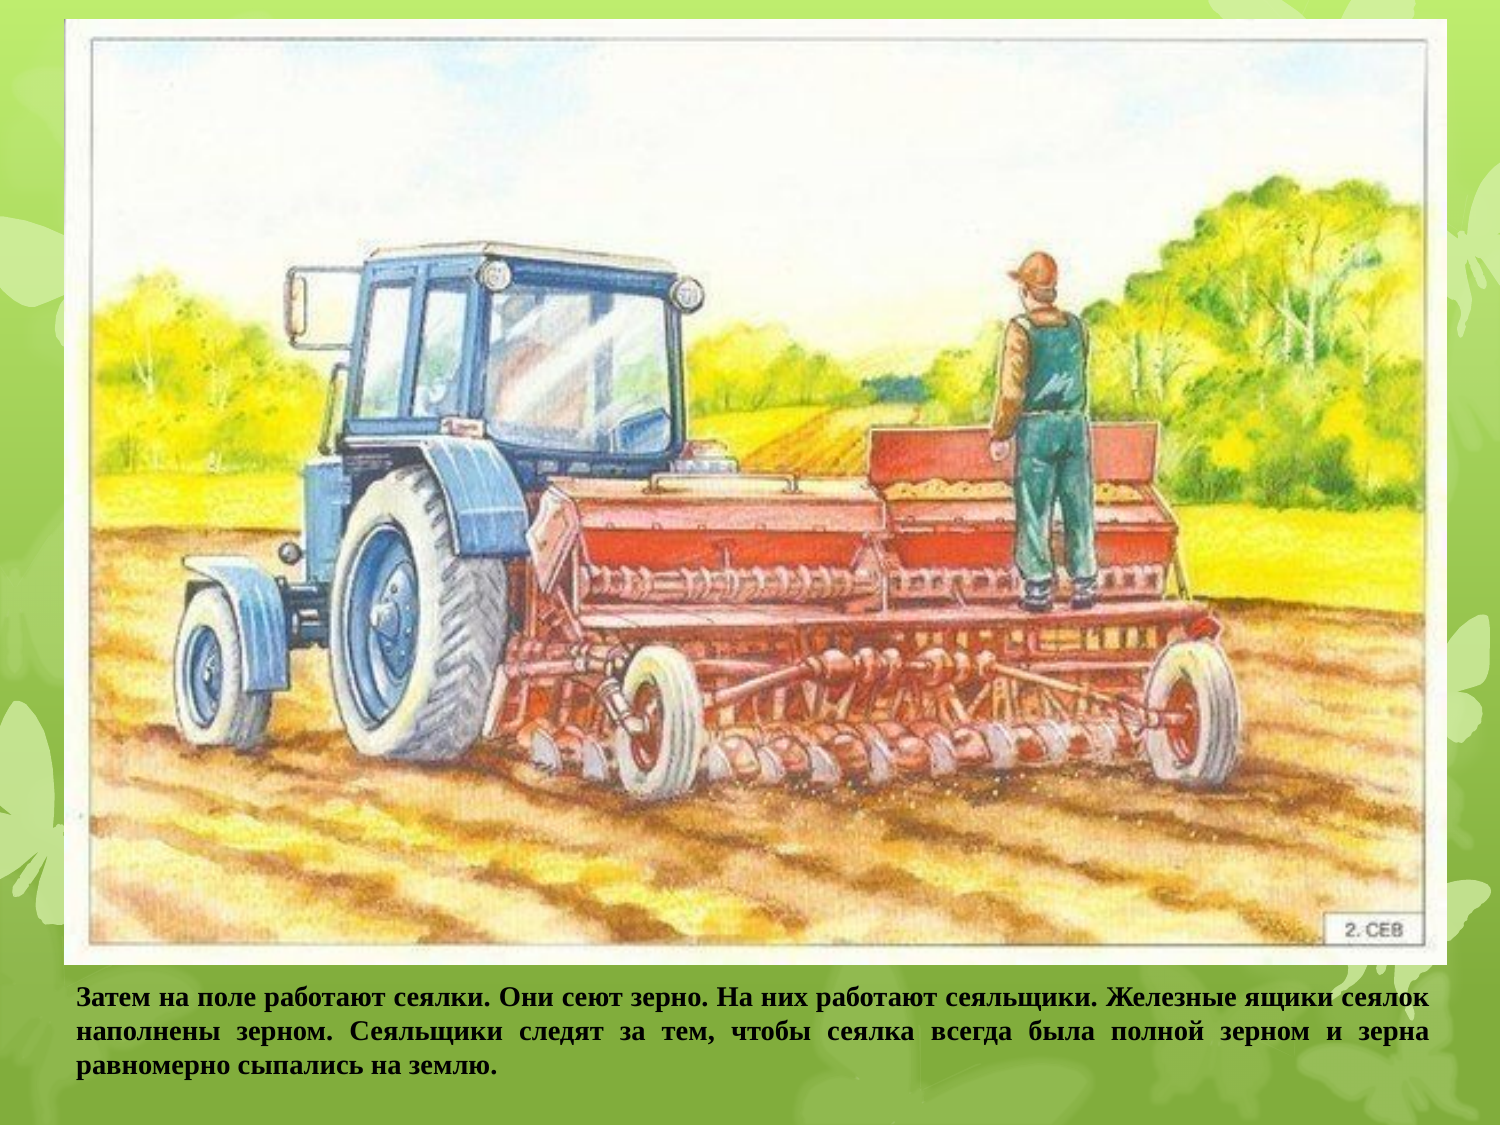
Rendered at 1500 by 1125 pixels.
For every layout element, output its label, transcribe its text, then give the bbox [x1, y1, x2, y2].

picture [64, 18, 1448, 965]
list Затем на поле работают сеялки. Они сеют зерно. На них работают сеяльщики. Железные ящики сеялок наполнены зерном. Сеяльщики следят за тем, чтобы сеялка всегда была полной зерном и зерна равномерно сыпались на землю. [61, 971, 1447, 1089]
